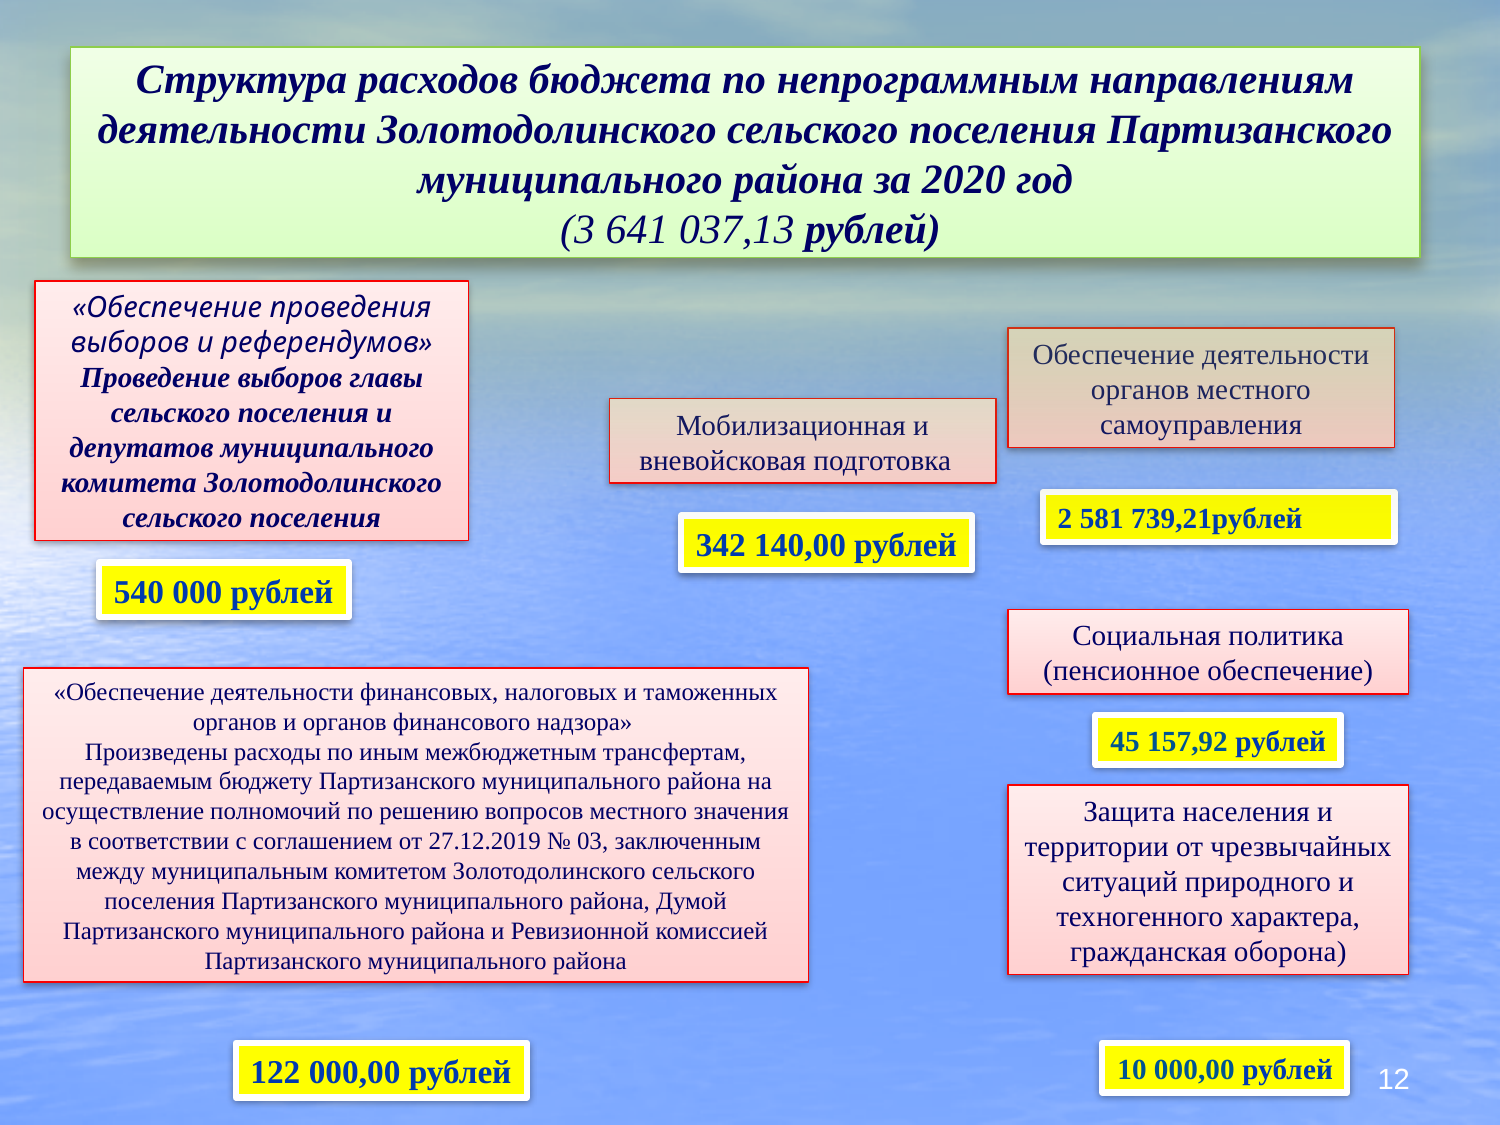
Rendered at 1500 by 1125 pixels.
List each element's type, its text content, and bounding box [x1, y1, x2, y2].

text_box «Обеспечение проведения выборов и референдумов» Проведение выборов главы сельского поселения и депутатов муниципального комитета Золотодолинского сельского поселения [34, 280, 469, 541]
text_box 540 000 рублей [96, 559, 352, 620]
text_box 122 000,00 рублей [233, 1040, 530, 1101]
text_box 45 157,92 рублей [1092, 712, 1344, 768]
text_box Защита населения и территории от чрезвычайных ситуаций природного и техногенного характера, гражданская оборона) [1007, 784, 1409, 975]
text_box Структура расходов бюджета по непрограммным направлениям деятельности Золотодолинского сельского поселения Партизанского муниципального района за 2020 год (3 641 037,13 рублей) [70, 46, 1421, 258]
text_box 342 140,00 рублей [678, 513, 975, 573]
slide_number 12 [1074, 1024, 1426, 1103]
text_box «Обеспечение деятельности финансовых, налоговых и таможенных органов и органов финансового надзора» Произведены расходы по иным межбюджетным трансфертам, передаваемым бюджету Партизанского муниципального района на осуществление полномочий по решению вопросов местного значения в соответствии с соглашением от 27.12.2019 № 03, заключенным между муниципальным комитетом Золотодолинского сельского поселения Партизанского муниципального района, Думой Партизанского муниципального района и Ревизионной комиссией Партизанского муниципального района [23, 667, 809, 983]
text_box 10 000,00 рублей [1099, 1040, 1350, 1096]
text_box 2 581 739,21рублей [1040, 513, 1398, 545]
text_box Социальная политика (пенсионное обеспечение) [1007, 609, 1409, 695]
